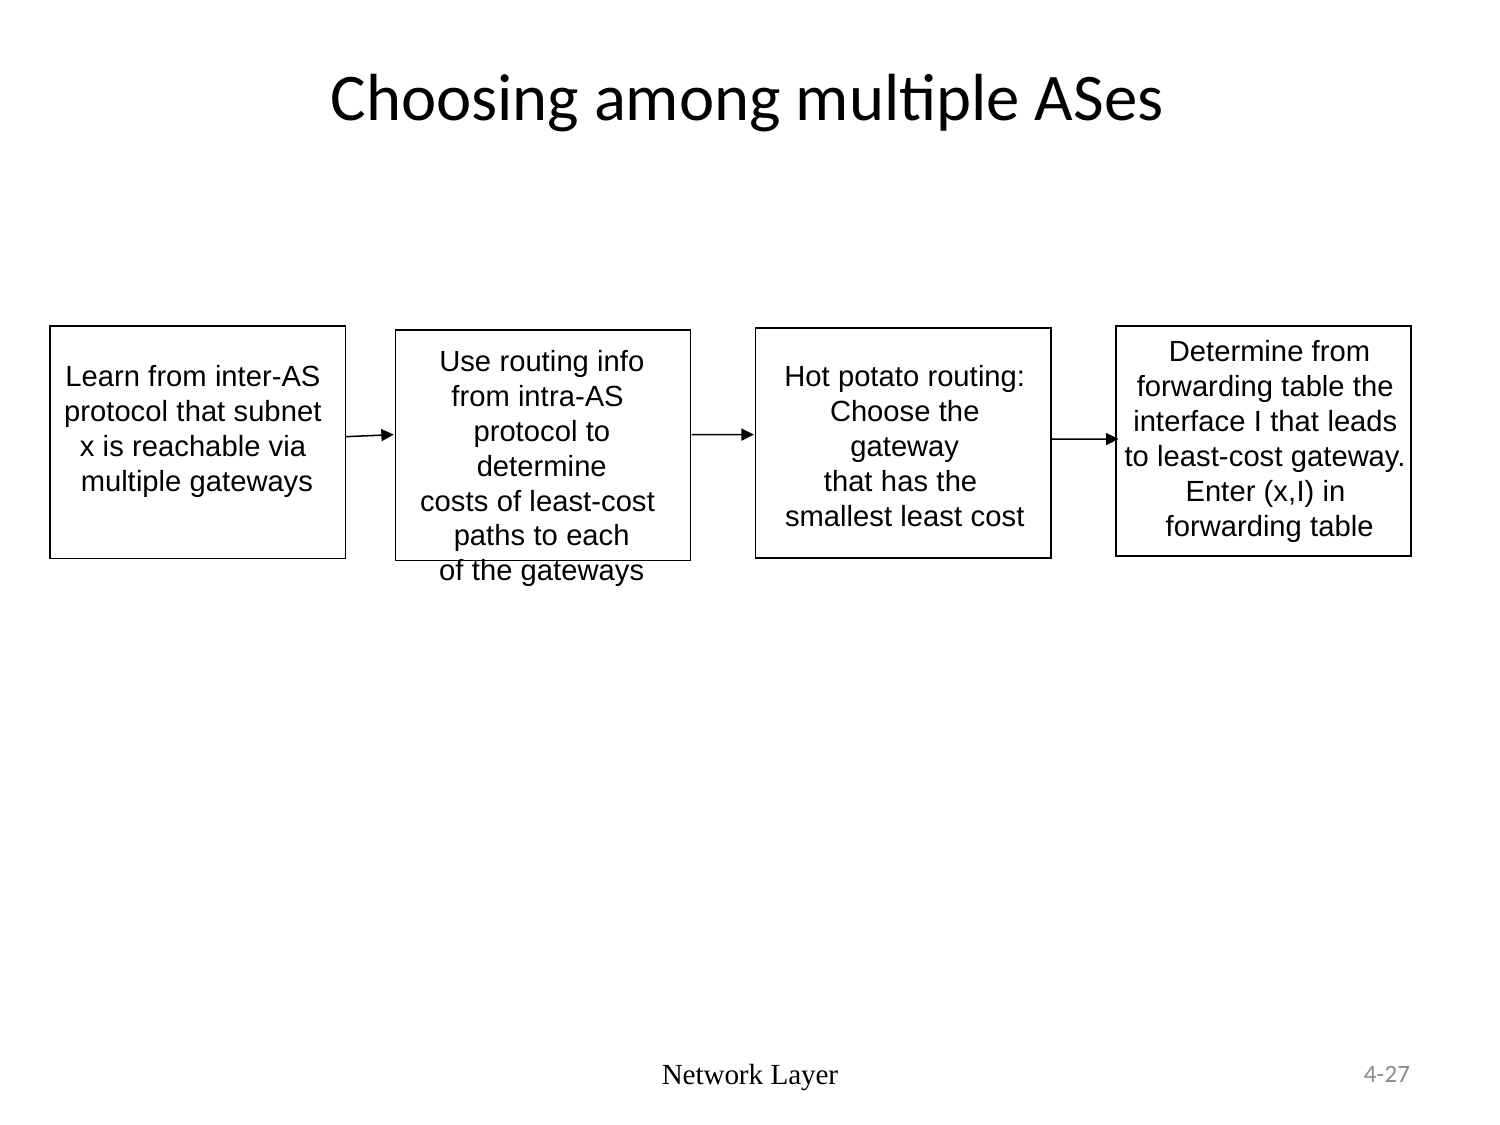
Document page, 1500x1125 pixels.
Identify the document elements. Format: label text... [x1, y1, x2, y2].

slide_number 4-27 [1074, 1042, 1425, 1103]
title Choosing among multiple ASes [28, 0, 1467, 188]
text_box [49, 324, 1430, 561]
footer Network Layer [512, 1042, 988, 1103]
